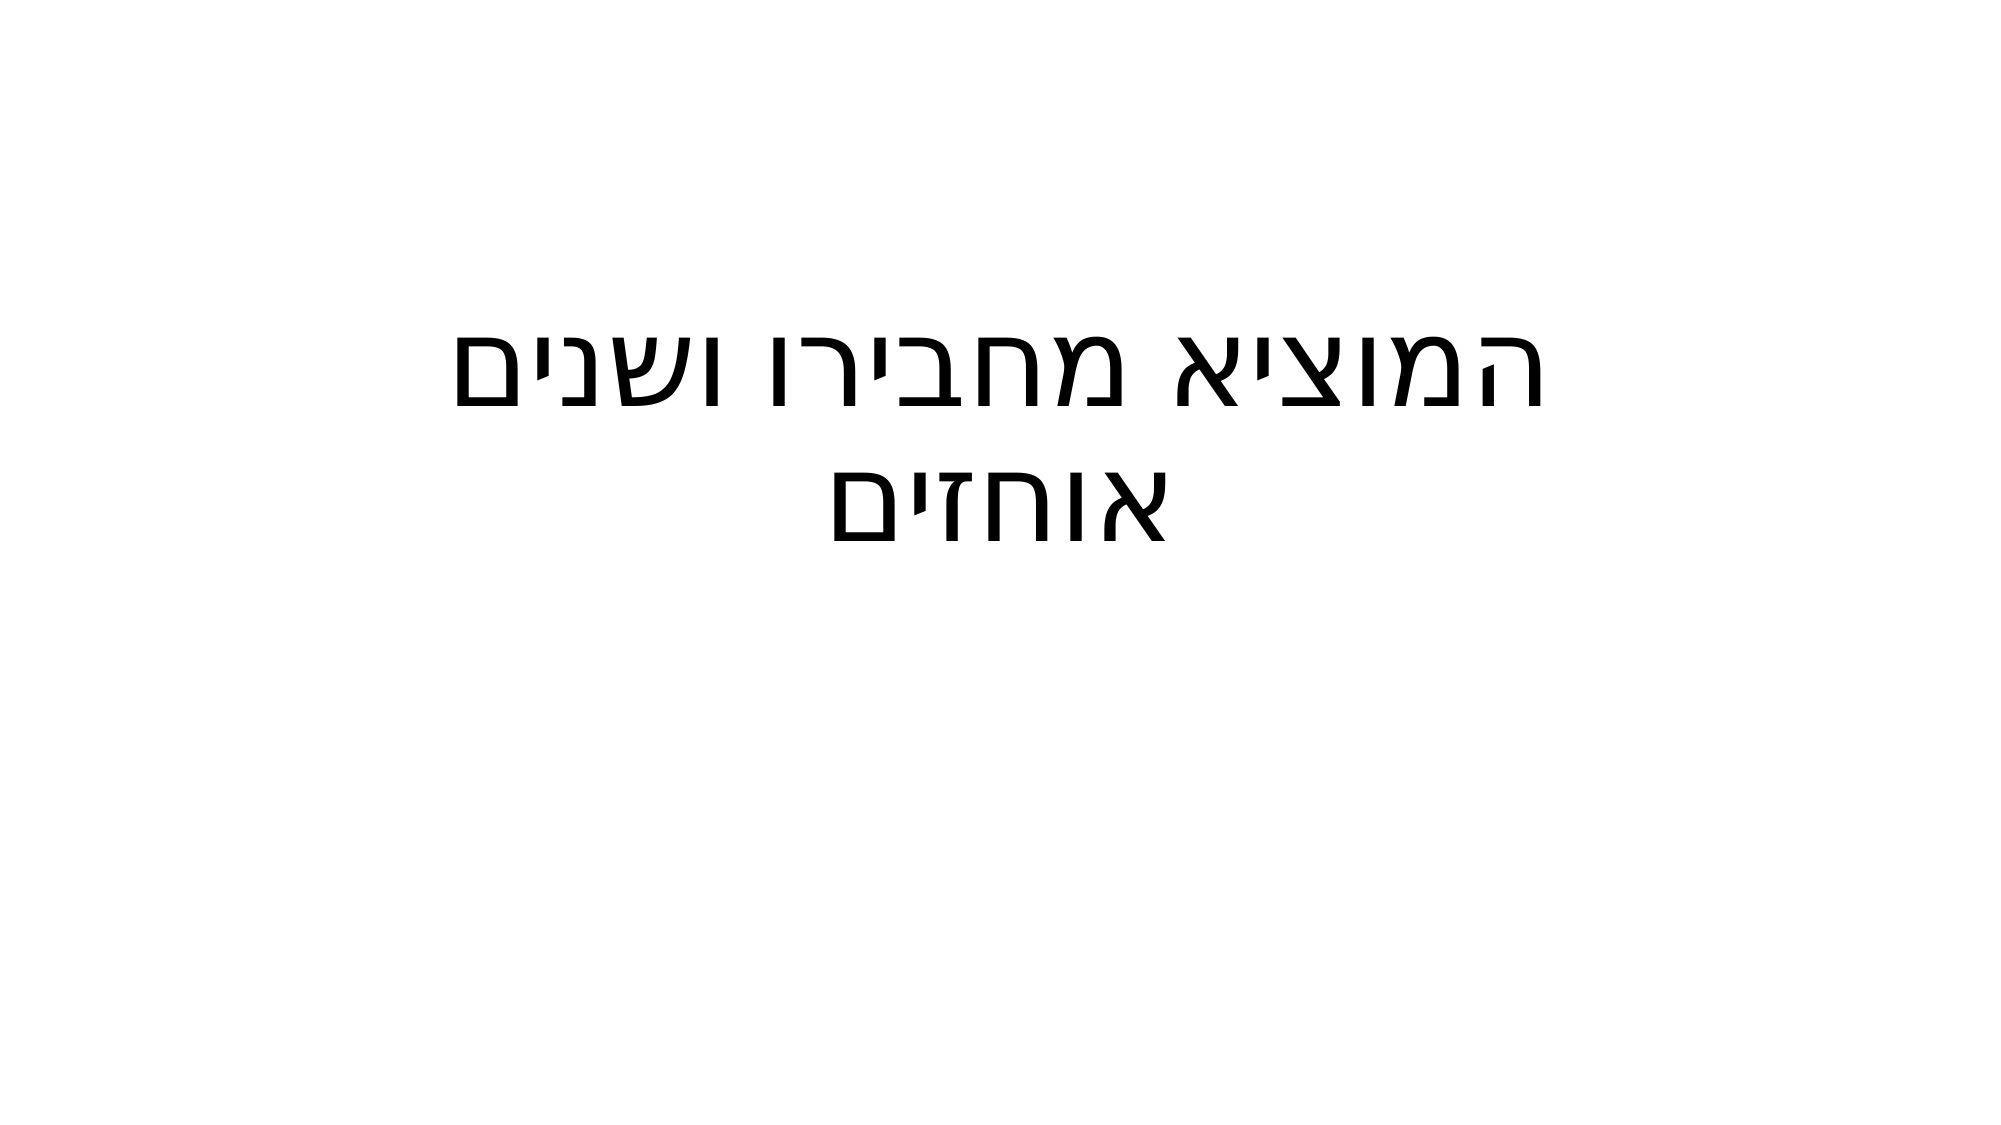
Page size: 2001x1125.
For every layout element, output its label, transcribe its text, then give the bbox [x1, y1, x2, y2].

title המוציא מחבירו ושנים אוחזים [249, 184, 1750, 576]
